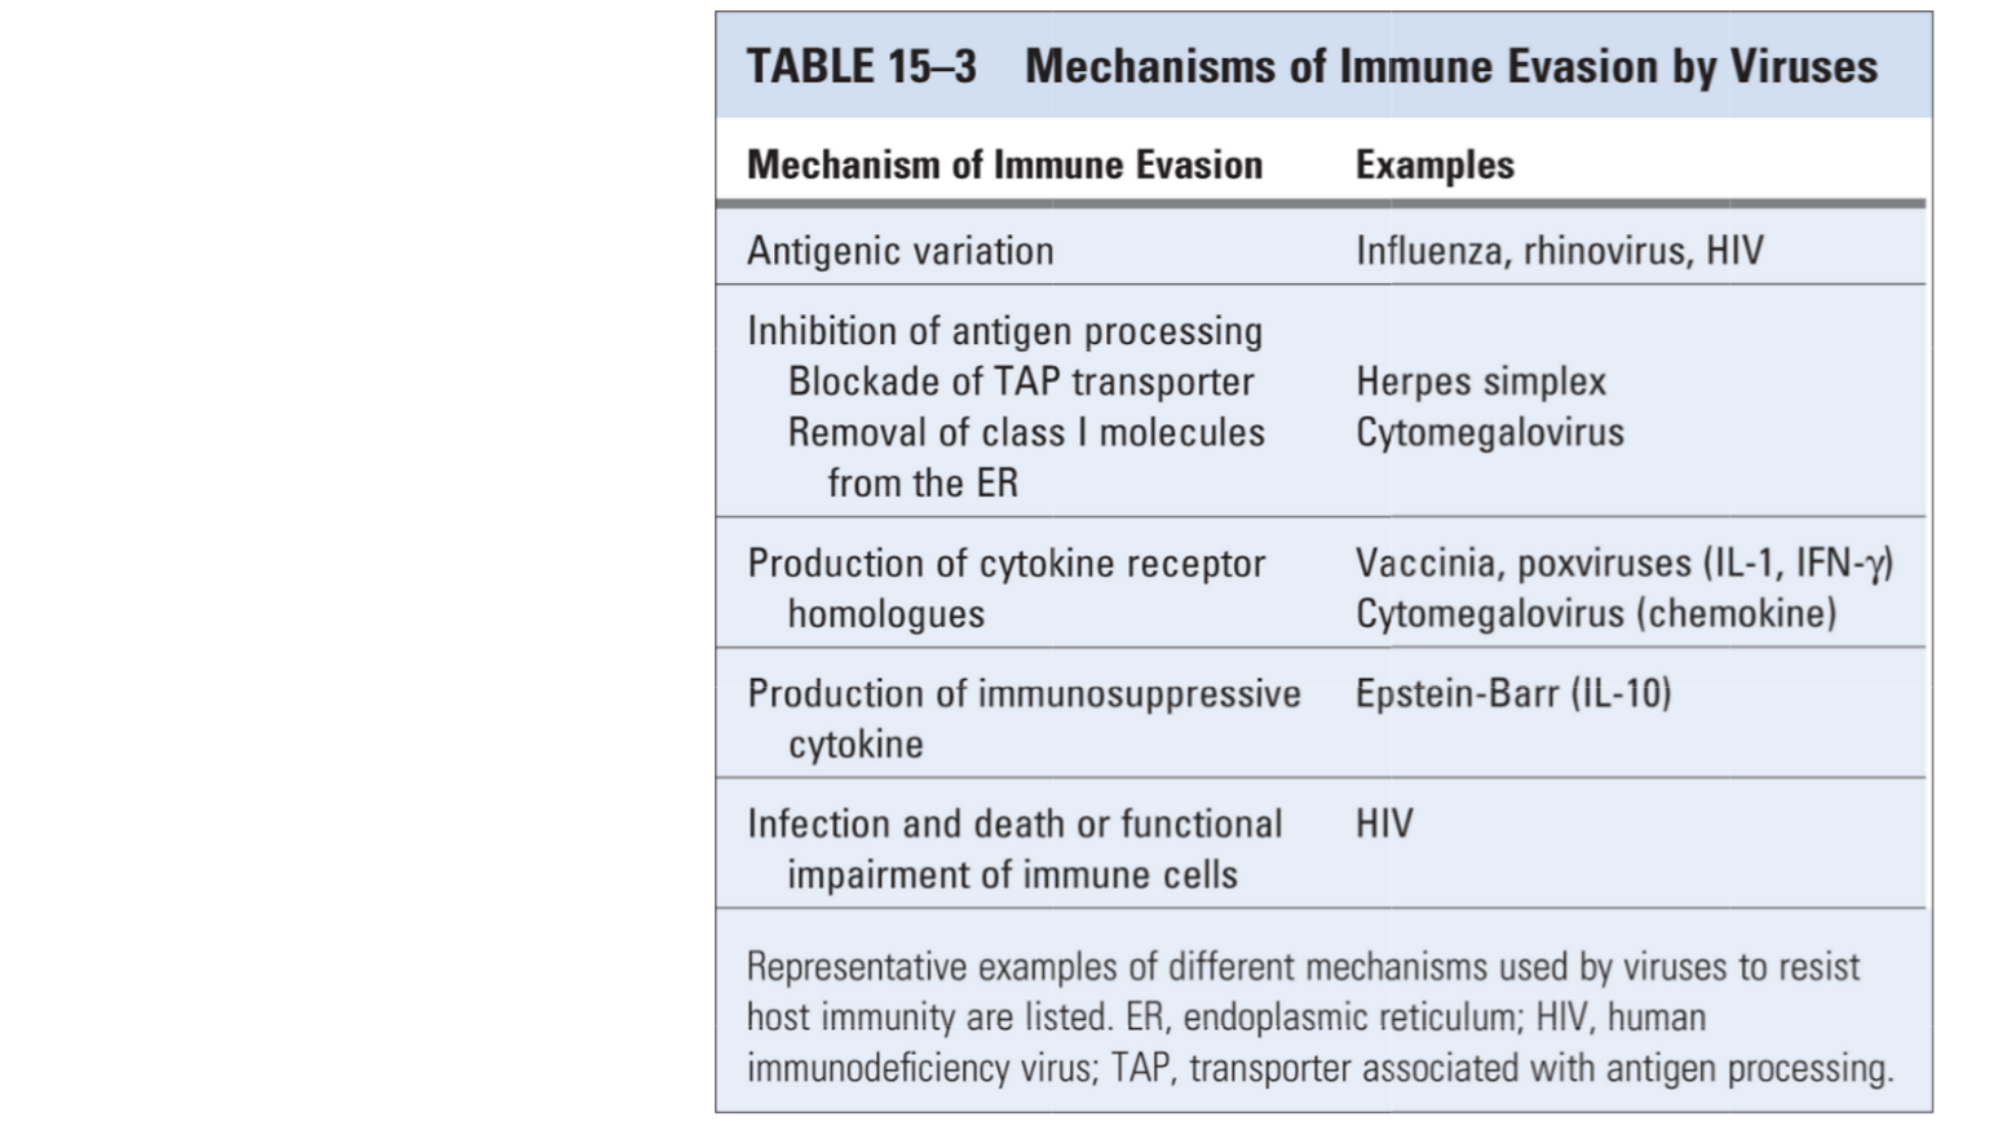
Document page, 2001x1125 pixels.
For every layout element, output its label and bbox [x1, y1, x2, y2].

picture [698, 0, 1940, 1125]
